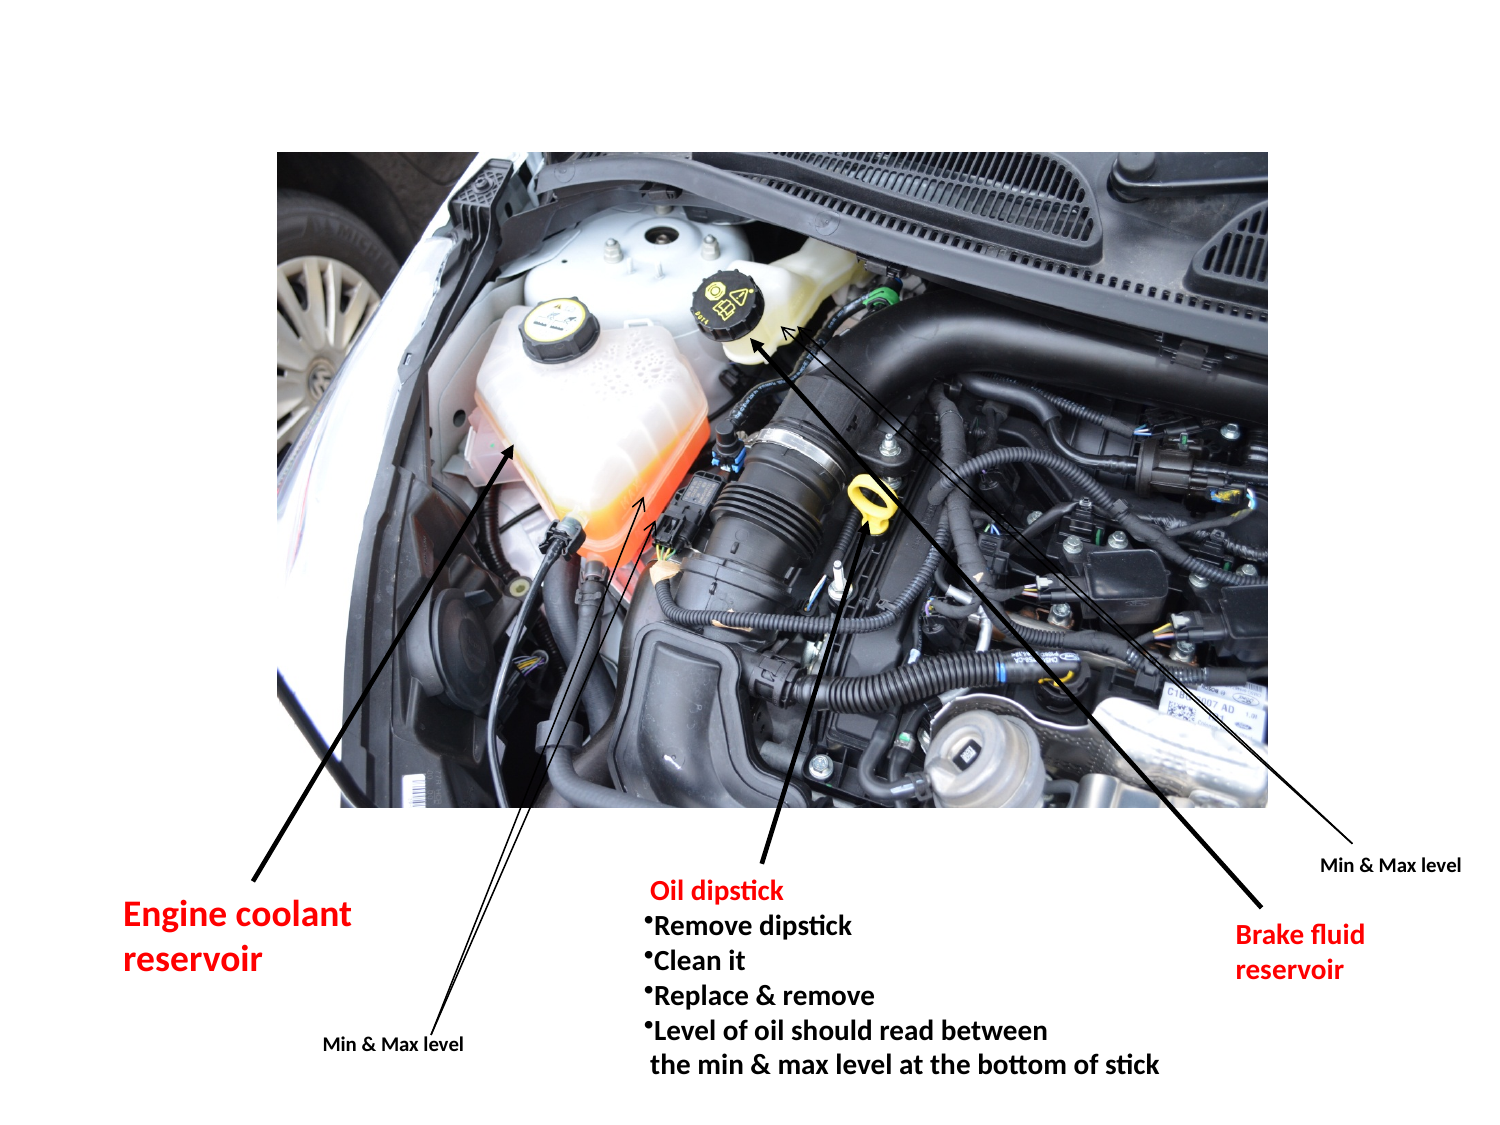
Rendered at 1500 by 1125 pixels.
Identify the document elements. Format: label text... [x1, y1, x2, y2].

text_box Engine coolant reservoir [108, 881, 398, 987]
text_box Min & Max level [1305, 843, 1477, 884]
text_box Oil dipstick Remove dipstick Clean it Replace & remove Level of oil should read between the min & max level at the bottom of stick [628, 863, 1176, 1089]
picture [277, 151, 1268, 809]
text_box Brake fluid reservoir [1220, 907, 1381, 993]
text_box Min & Max level [307, 1023, 479, 1088]
